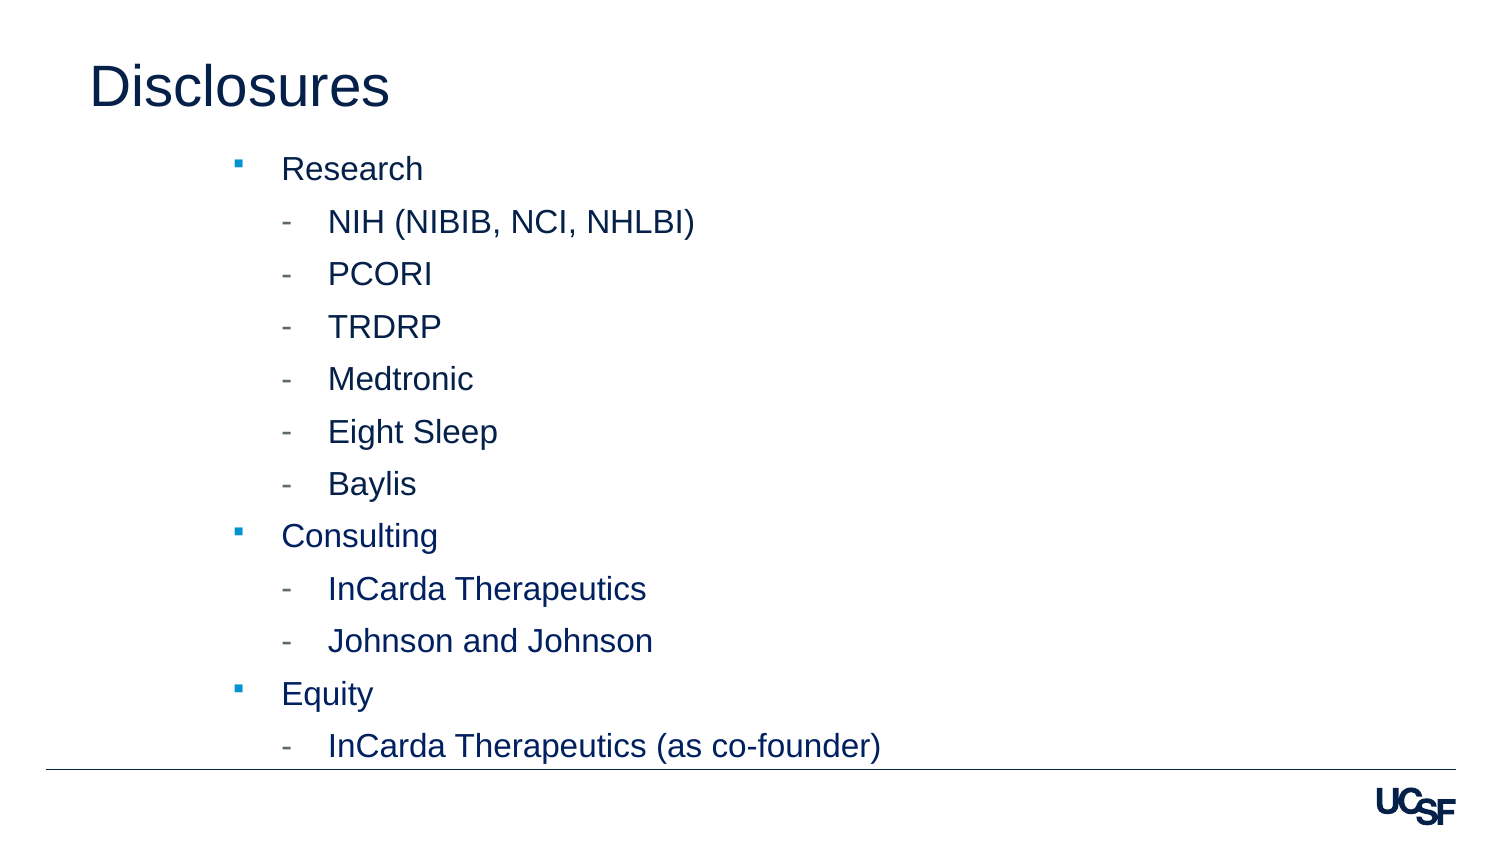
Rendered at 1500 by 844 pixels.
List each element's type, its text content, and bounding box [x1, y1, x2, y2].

list Research NIH (NIBIB, NCI, NHLBI) PCORI TRDRP Medtronic Eight Sleep Baylis Consulting InCarda Therapeutics Johnson and Johnson Equity InCarda Therapeutics (as co-founder) [217, 140, 1219, 622]
title Disclosures [74, 52, 1416, 128]
